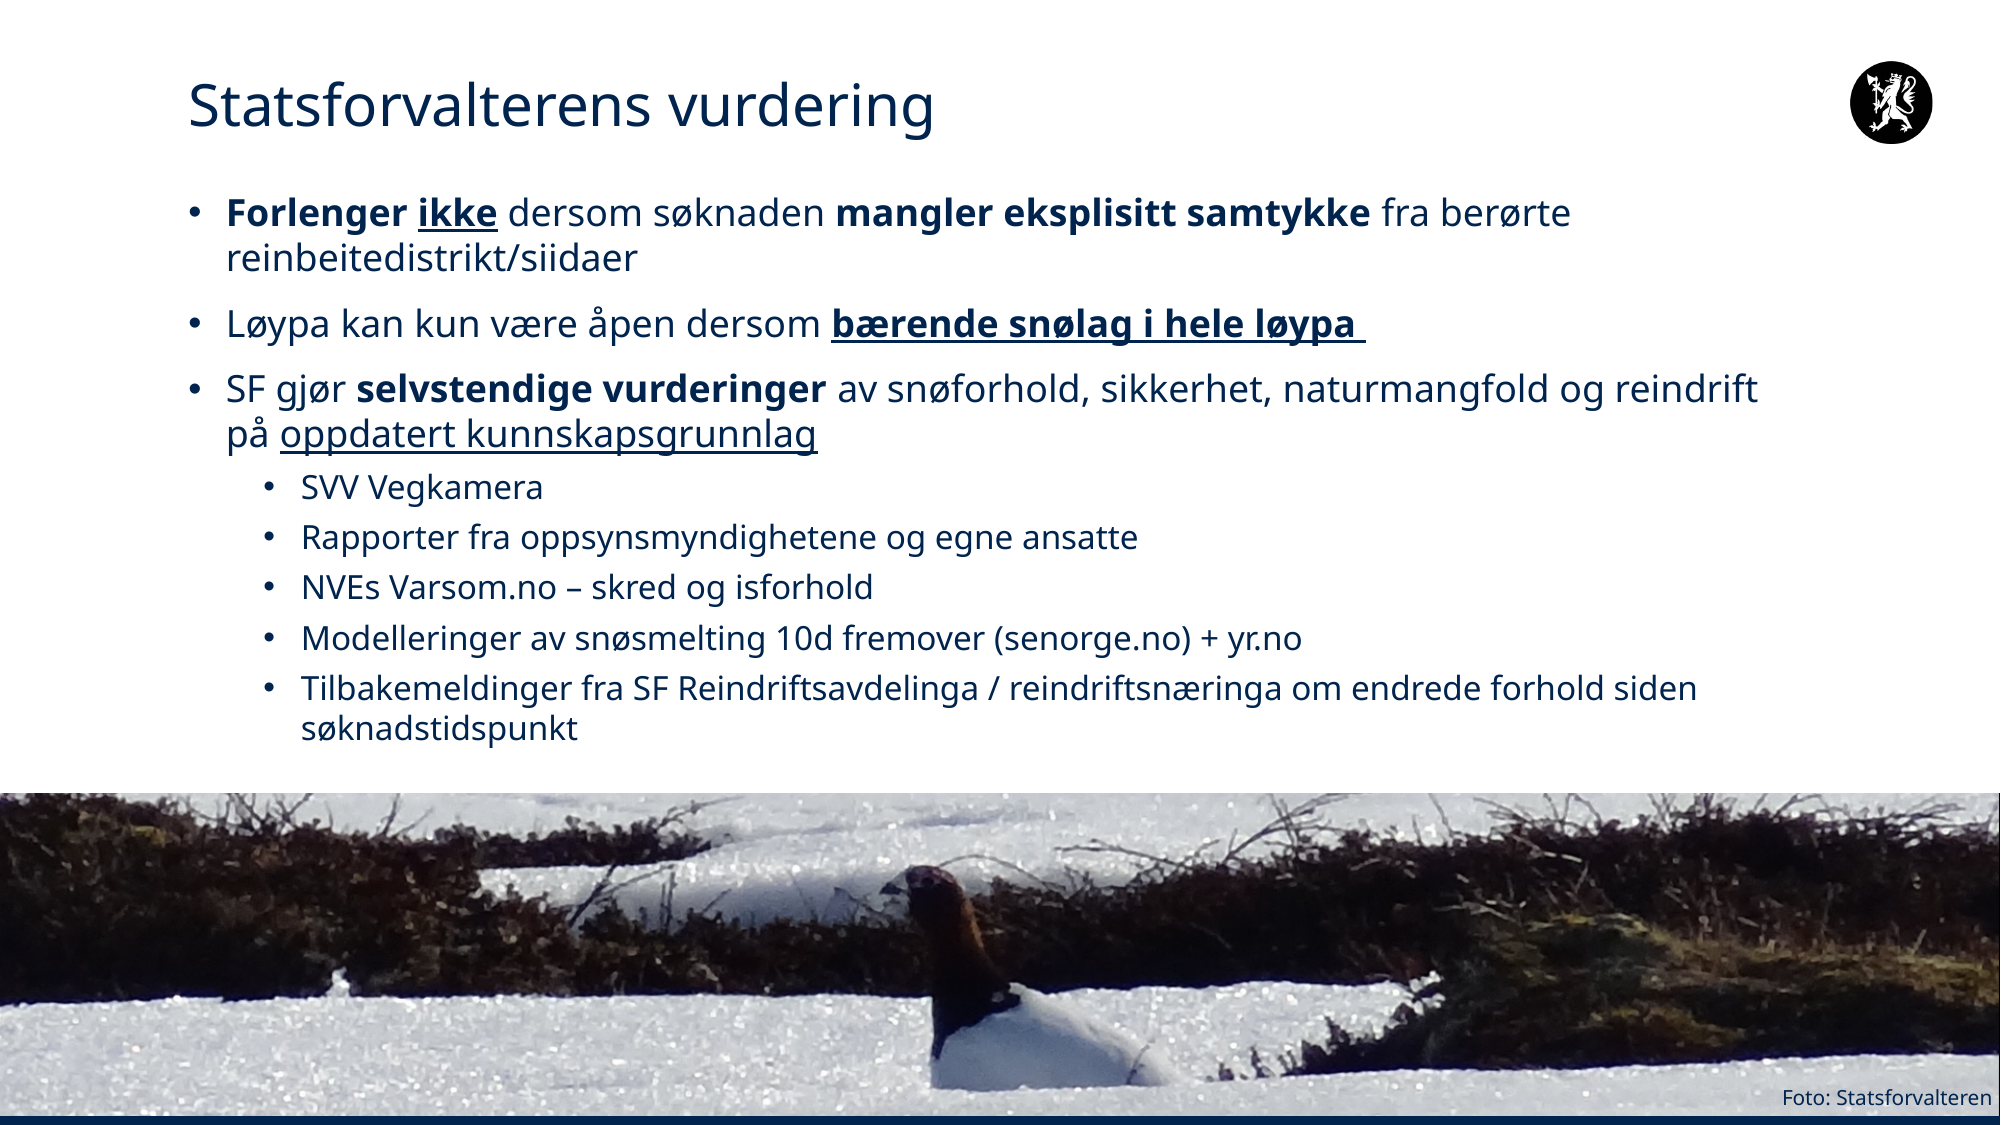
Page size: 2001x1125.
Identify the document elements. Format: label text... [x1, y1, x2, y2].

picture [0, 793, 2000, 1116]
picture [1850, 61, 1934, 144]
list Forlenger ikke dersom søknaden mangler eksplisitt samtykke fra berørte reinbeitedistrikt/siidaer Løypa kan kun være åpen dersom bærende snølag i hele løypa SF gjør selvstendige vurderinger av snøforhold, sikkerhet, naturmangfold og reindrift på oppdatert kunnskapsgrunnlag SVV Vegkamera Rapporter fra oppsynsmyndighetene og egne ansatte NVEs Varsom.no – skred og isforhold Modelleringer av snøsmelting 10d fremover (senorge.no) + yr.no Tilbakemeldinger fra SF Reindriftsavdelinga / reindriftsnæringa om endrede forhold siden søknadstidspunkt [173, 181, 1827, 793]
title Statsforvalterens vurdering [173, 70, 1827, 146]
